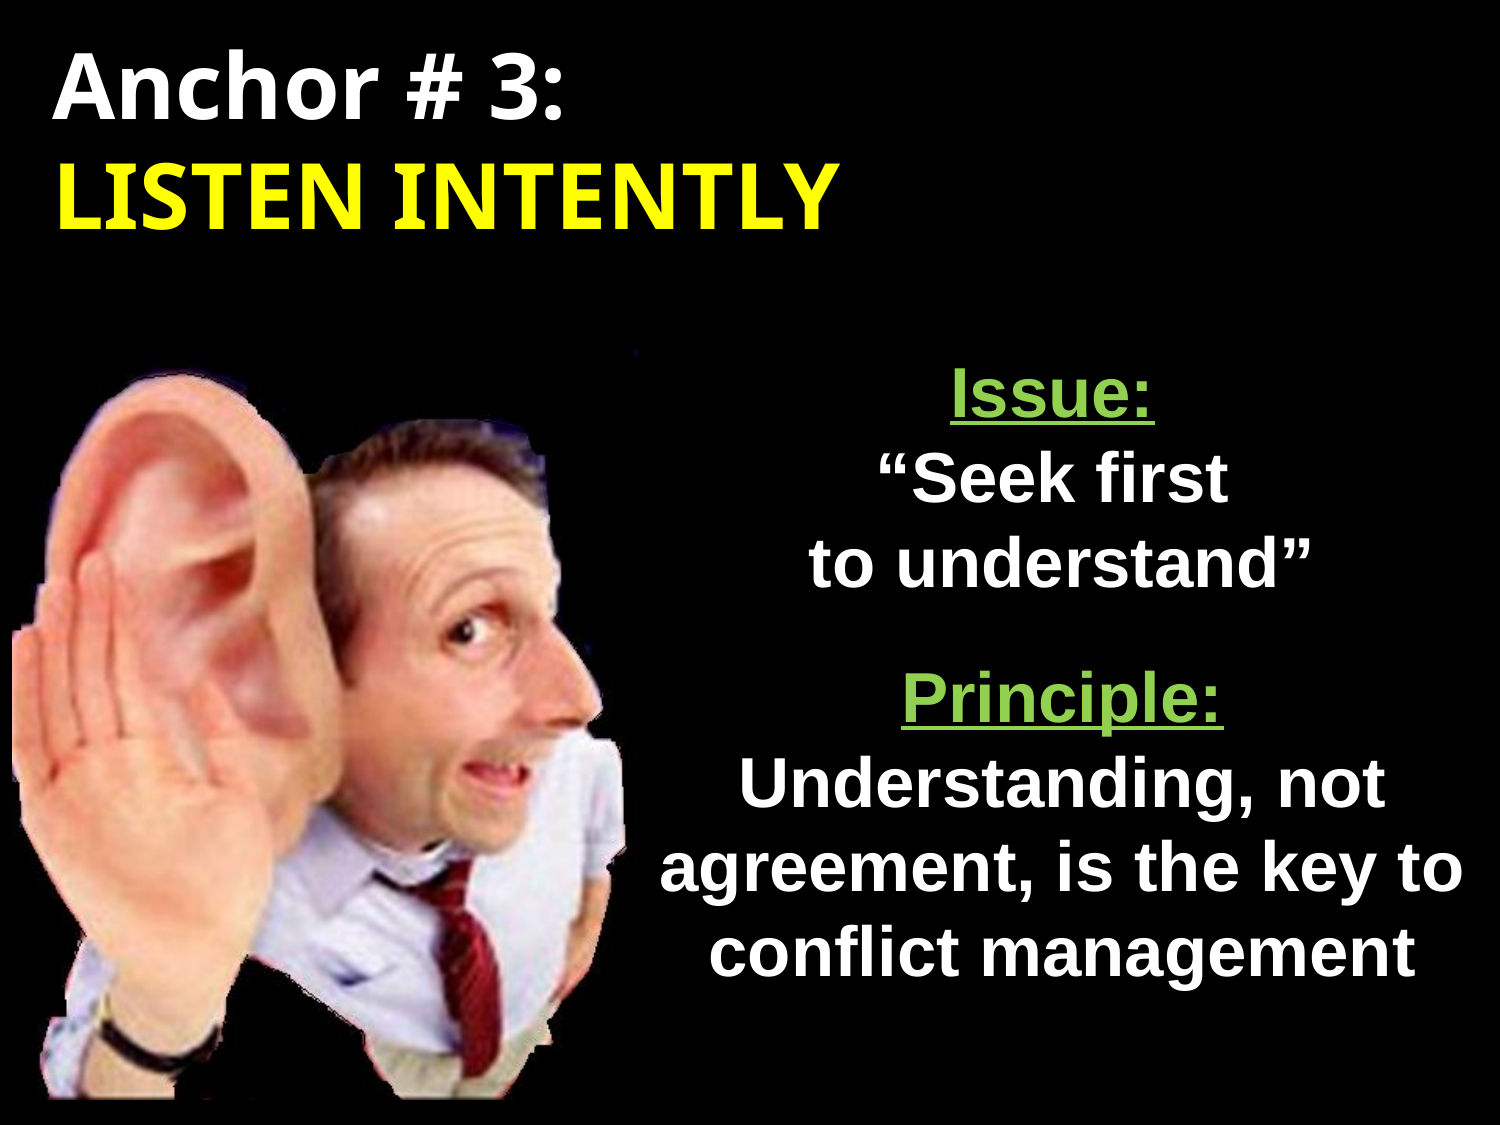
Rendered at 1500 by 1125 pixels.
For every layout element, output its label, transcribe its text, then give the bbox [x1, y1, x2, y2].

text_box Issue: “Seek first to understand” Principle: Understanding, not agreement, is the key to conflict management [641, 412, 1500, 925]
text_box Anchor # 3: LISTEN INTENTLY [37, 24, 1388, 250]
picture [12, 349, 638, 1101]
